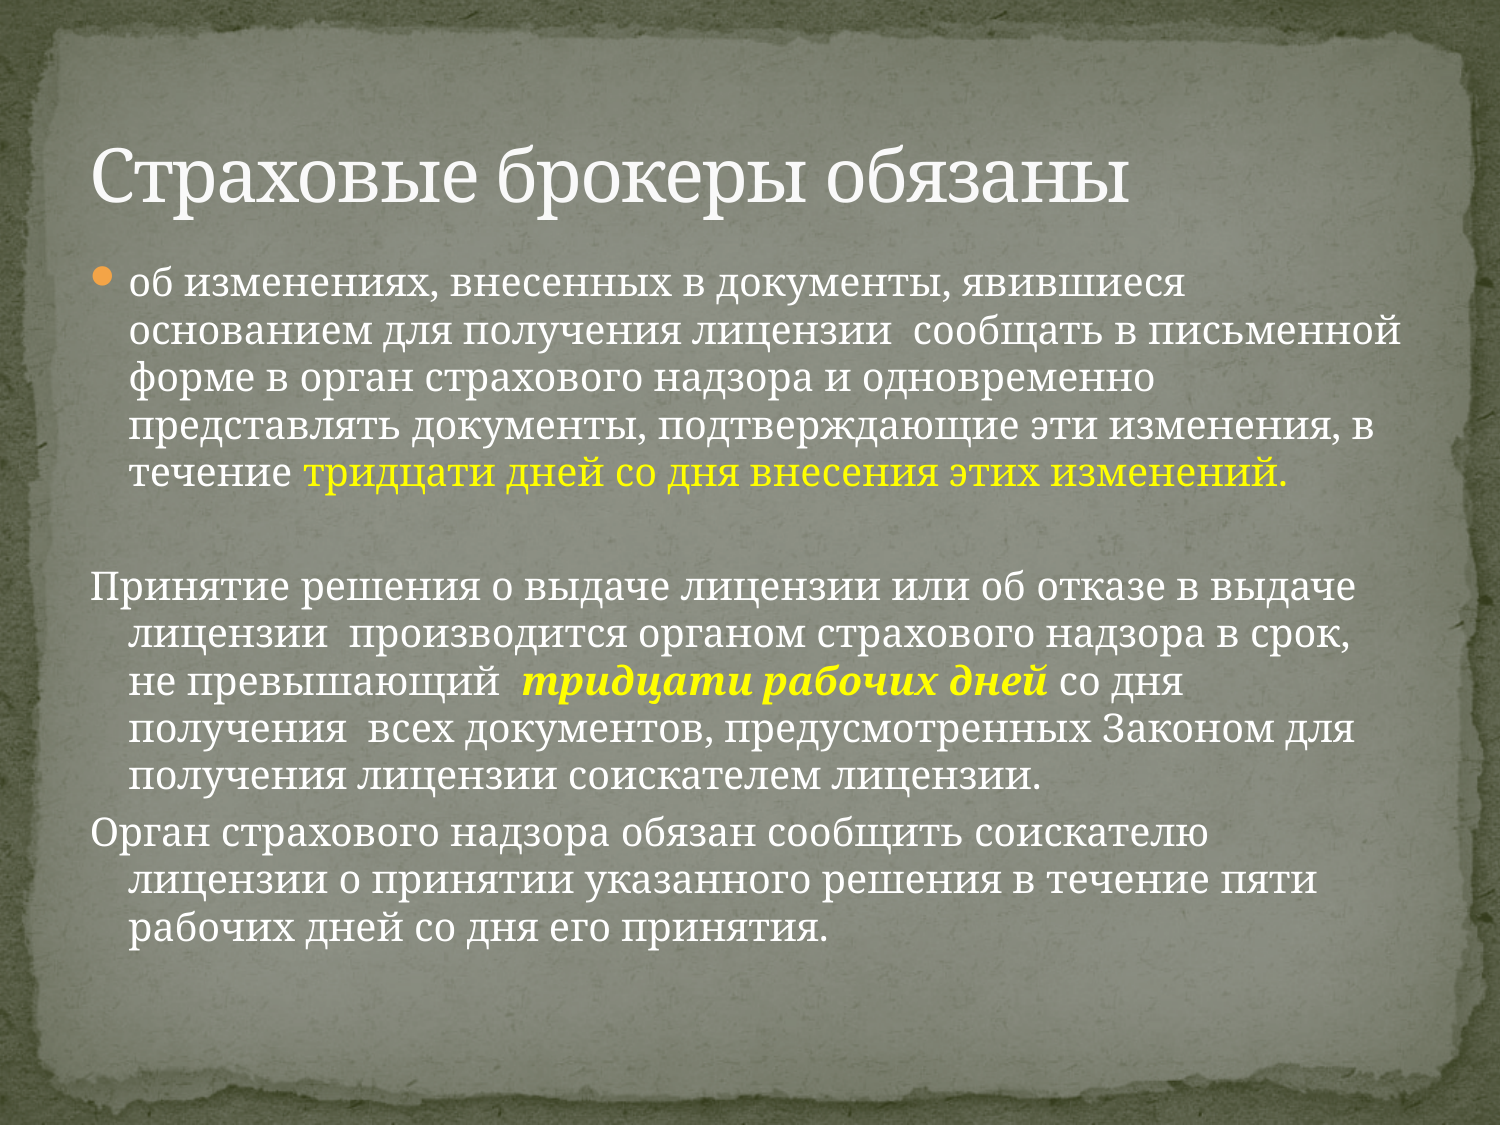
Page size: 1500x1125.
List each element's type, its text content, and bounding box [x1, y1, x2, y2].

list об изменениях, внесенных в документы, явившиеся основанием для получения лицензии сообщать в письменной форме в орган страхового надзора и одновременно представлять документы, подтверждающие эти изменения, в течение тридцати дней со дня внесения этих изменений. Принятие решения о выдаче лицензии или об отказе в выдаче лицензии производится органом страхового надзора в срок, не превышающий тридцати рабочих дней со дня получения всех документов, предусмотренных Законом для получения лицензии соискателем лицензии. Орган страхового надзора обязан сообщить соискателю лицензии о принятии указанного решения в течение пяти рабочих дней со дня его принятия. [75, 249, 1425, 1000]
title Страховые брокеры обязаны [74, 24, 1425, 225]
